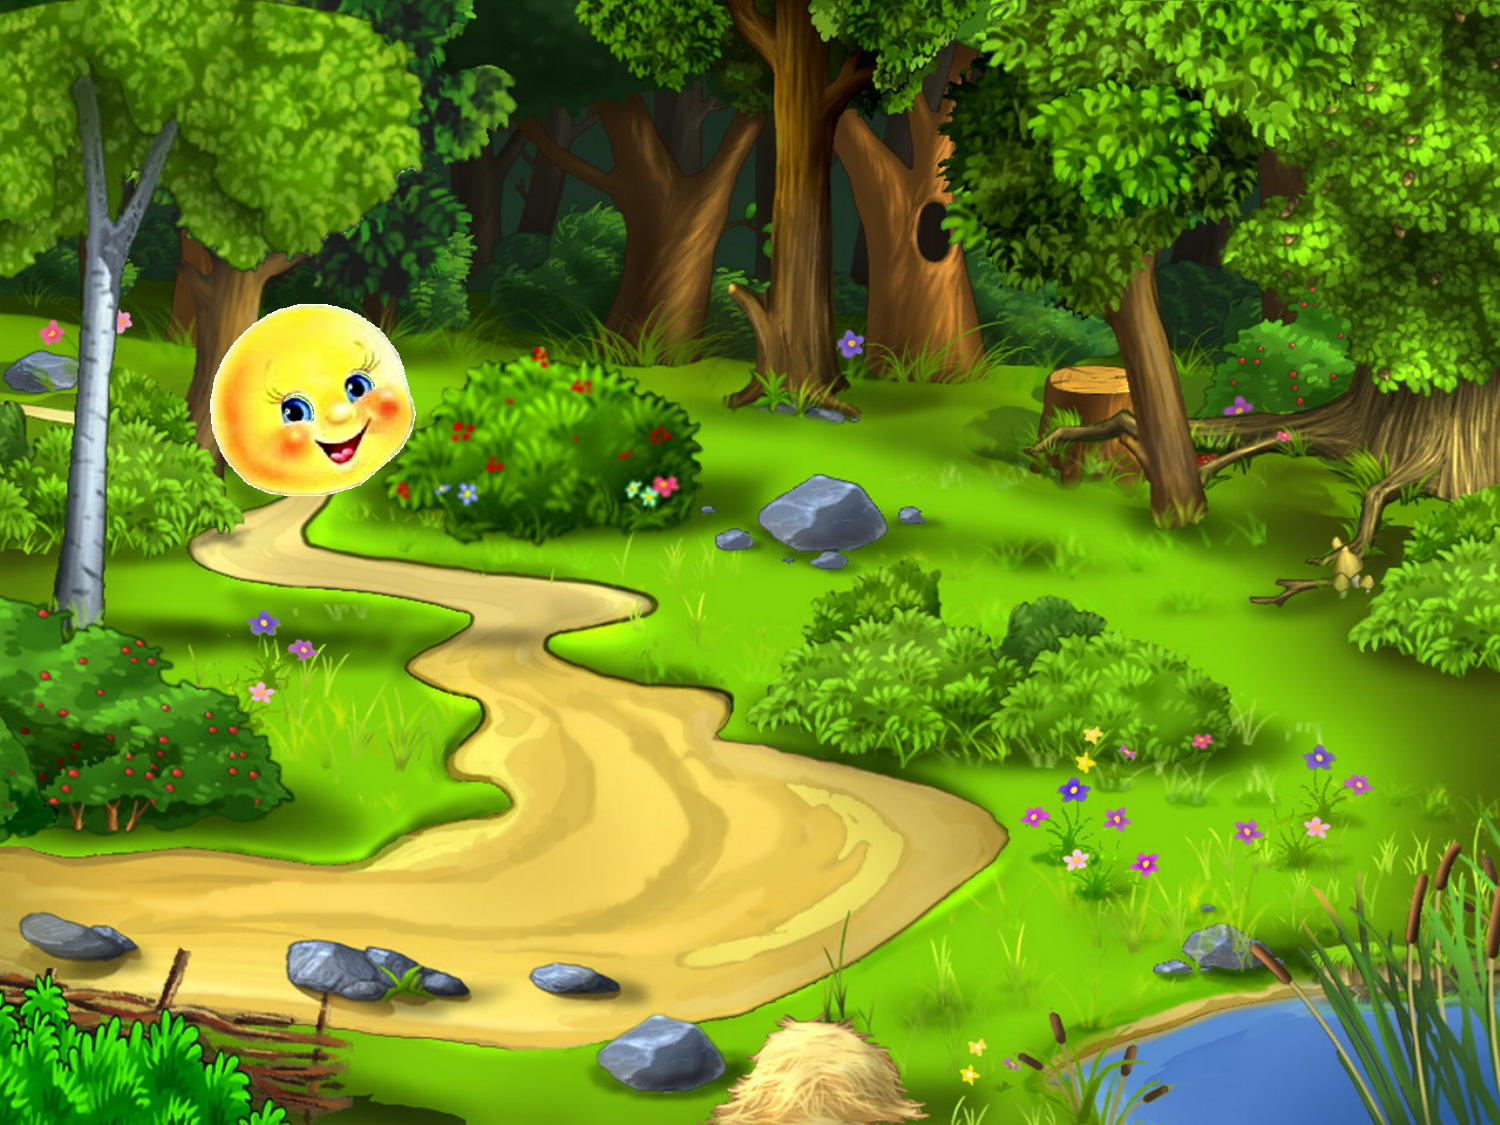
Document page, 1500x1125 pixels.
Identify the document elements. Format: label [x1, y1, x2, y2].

picture [0, 0, 1500, 1125]
list [210, 304, 428, 499]
